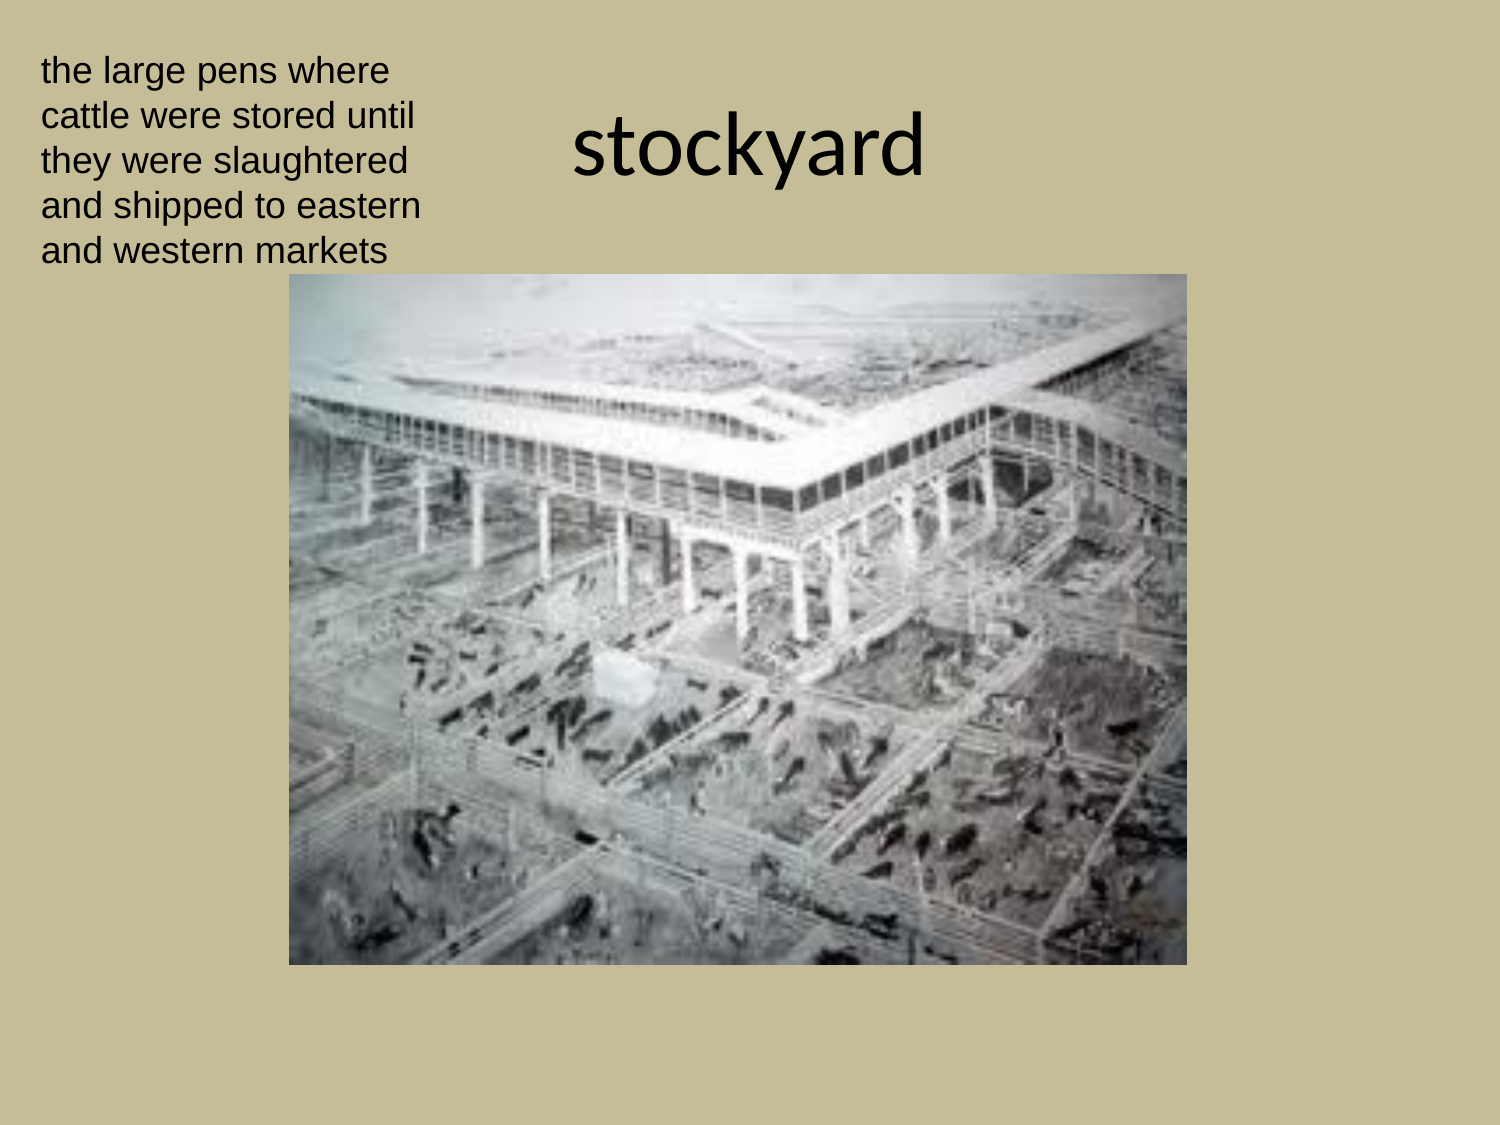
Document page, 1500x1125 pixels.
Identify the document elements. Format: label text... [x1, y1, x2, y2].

title stockyard [446, 45, 1425, 233]
text_box the large pens where cattle were stored until they were slaughtered and shipped to eastern and western markets [25, 31, 446, 286]
picture [288, 274, 1187, 966]
